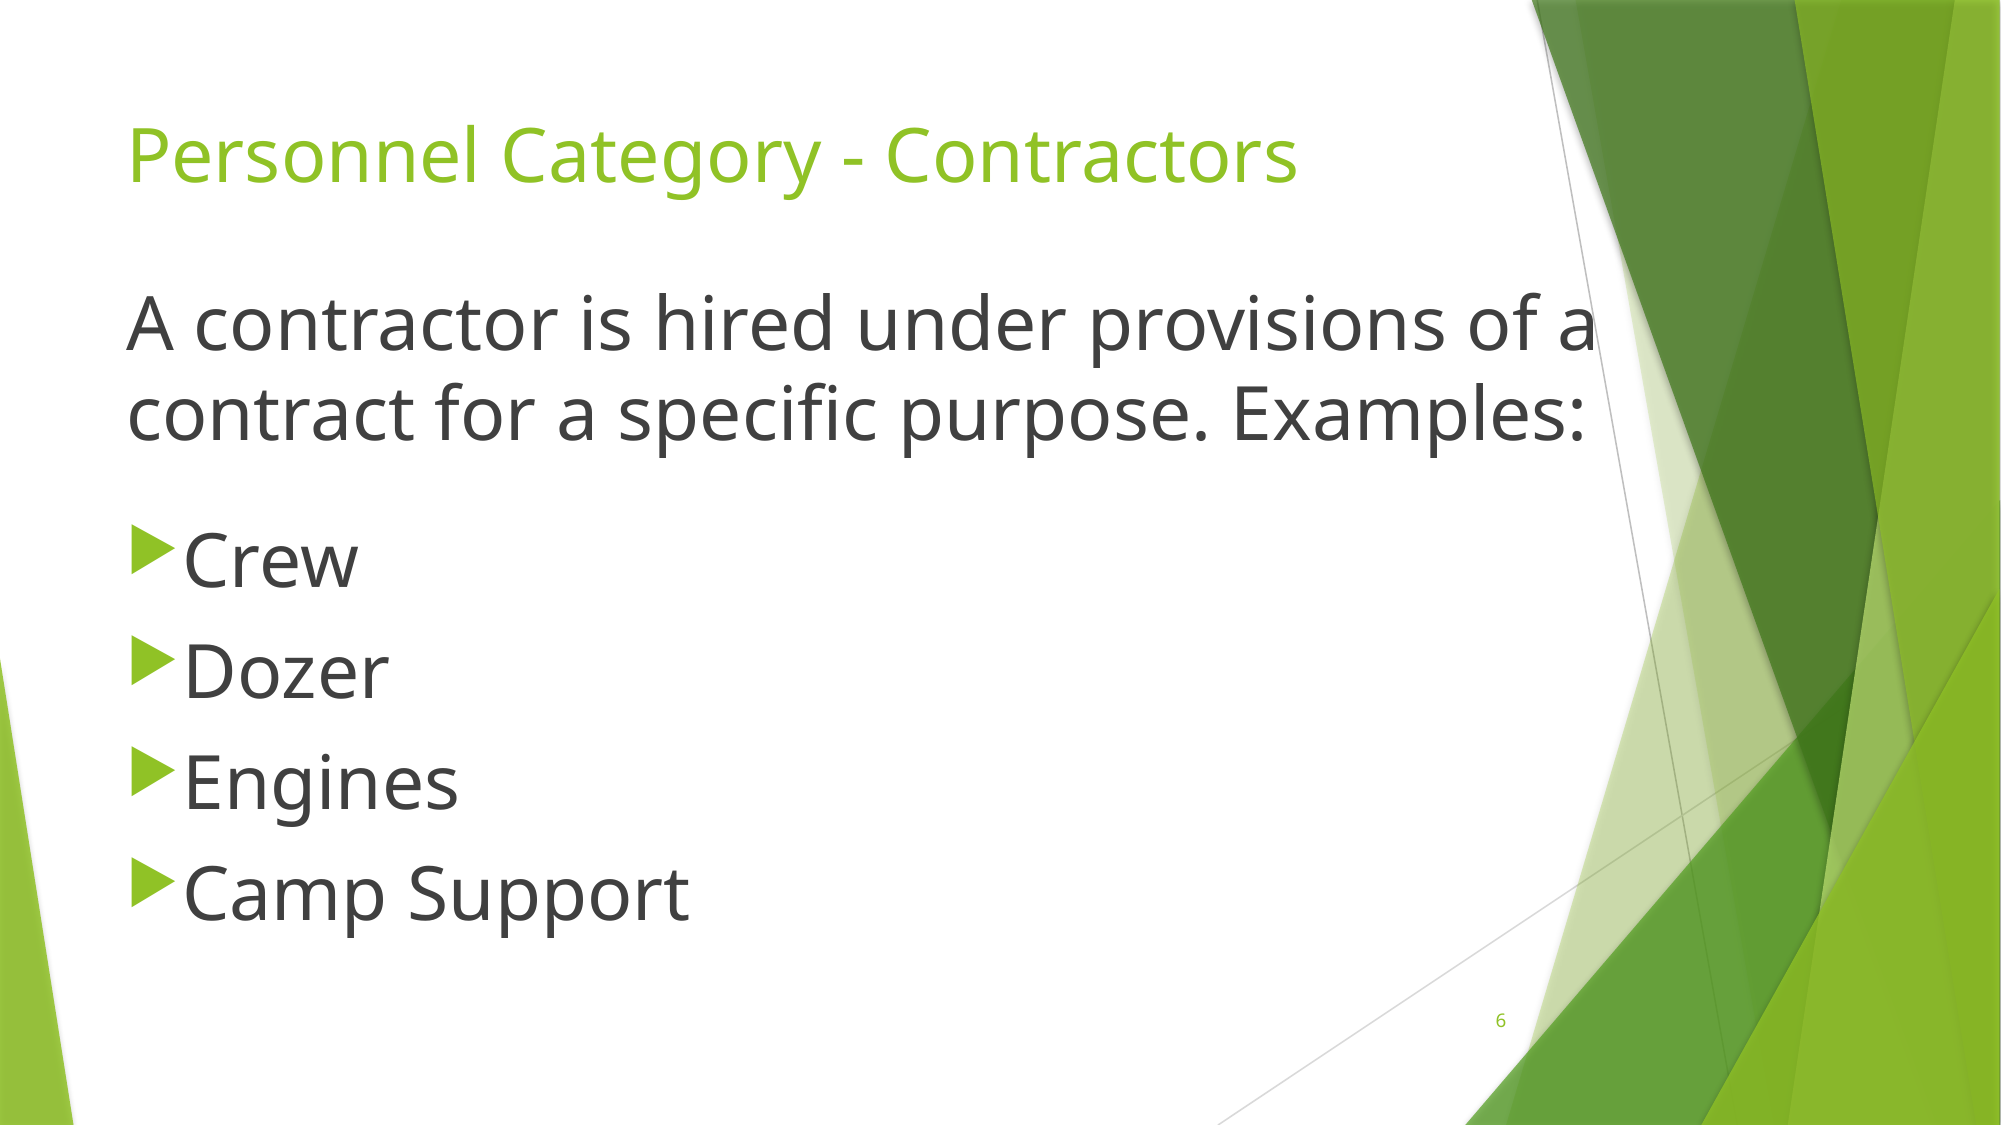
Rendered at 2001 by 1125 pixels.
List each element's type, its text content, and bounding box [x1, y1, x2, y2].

list A contractor is hired under provisions of a contract for a specific purpose. Examples: Crew Dozer Engines Camp Support [111, 268, 1634, 1082]
title Personnel Category - Contractors [111, 99, 1522, 266]
slide_number 6 [1409, 991, 1522, 1051]
